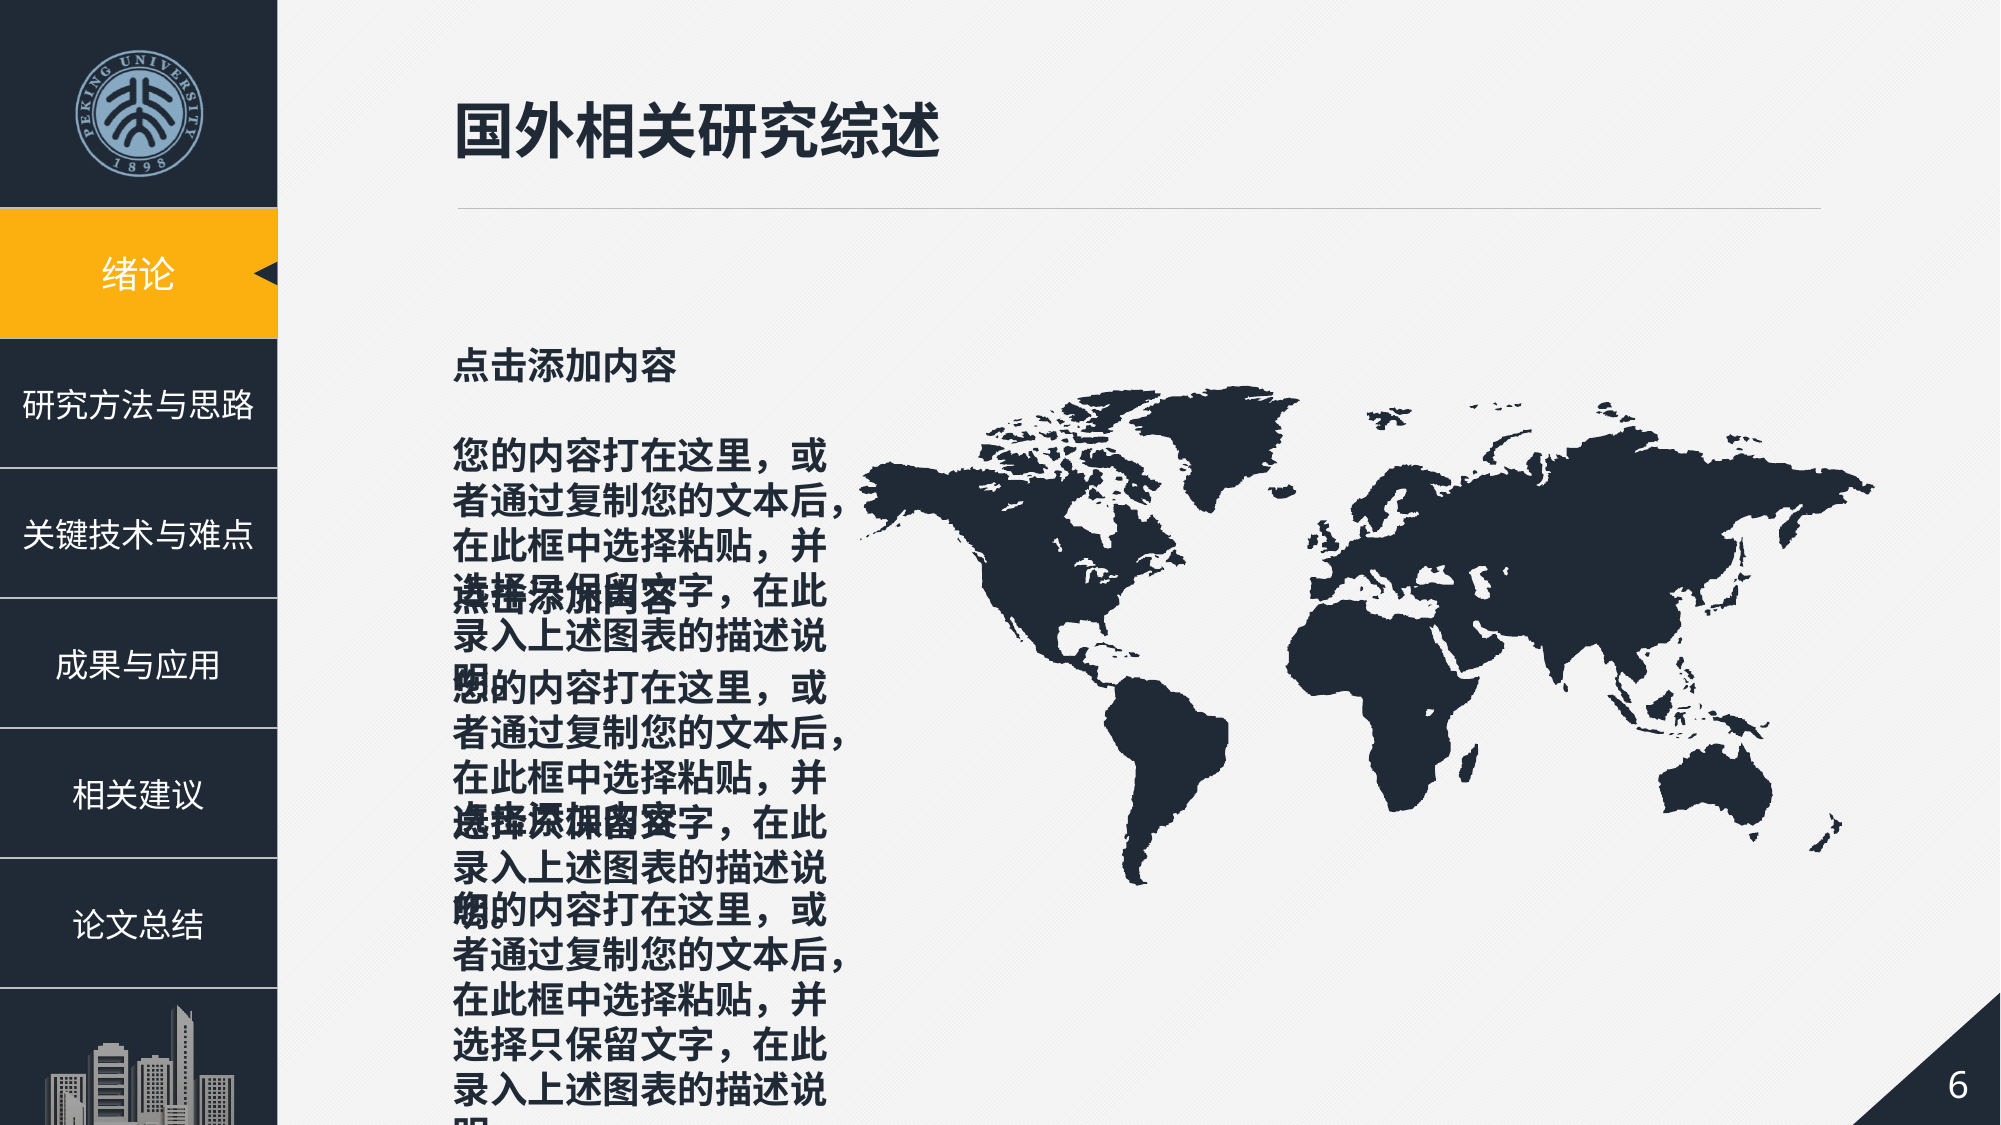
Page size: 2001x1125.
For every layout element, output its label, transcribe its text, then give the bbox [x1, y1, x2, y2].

text_box 点击添加内容 您的内容打在这里，或者通过复制您的文本后，在此框中选择粘贴，并选择只保留文字，在此录入上述图表的描述说明。 [437, 334, 859, 566]
picture [16, 1004, 260, 1125]
text_box 点击添加内容 您的内容打在这里，或者通过复制您的文本后，在此框中选择粘贴，并选择只保留文字，在此录入上述图表的描述说明。 [437, 788, 859, 1125]
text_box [858, 385, 1876, 886]
text_box 国外相关研究综述 [438, 84, 957, 173]
text_box 点击添加内容 您的内容打在这里，或者通过复制您的文本后，在此框中选择粘贴，并选择只保留文字，在此录入上述图表的描述说明。 [437, 566, 858, 788]
